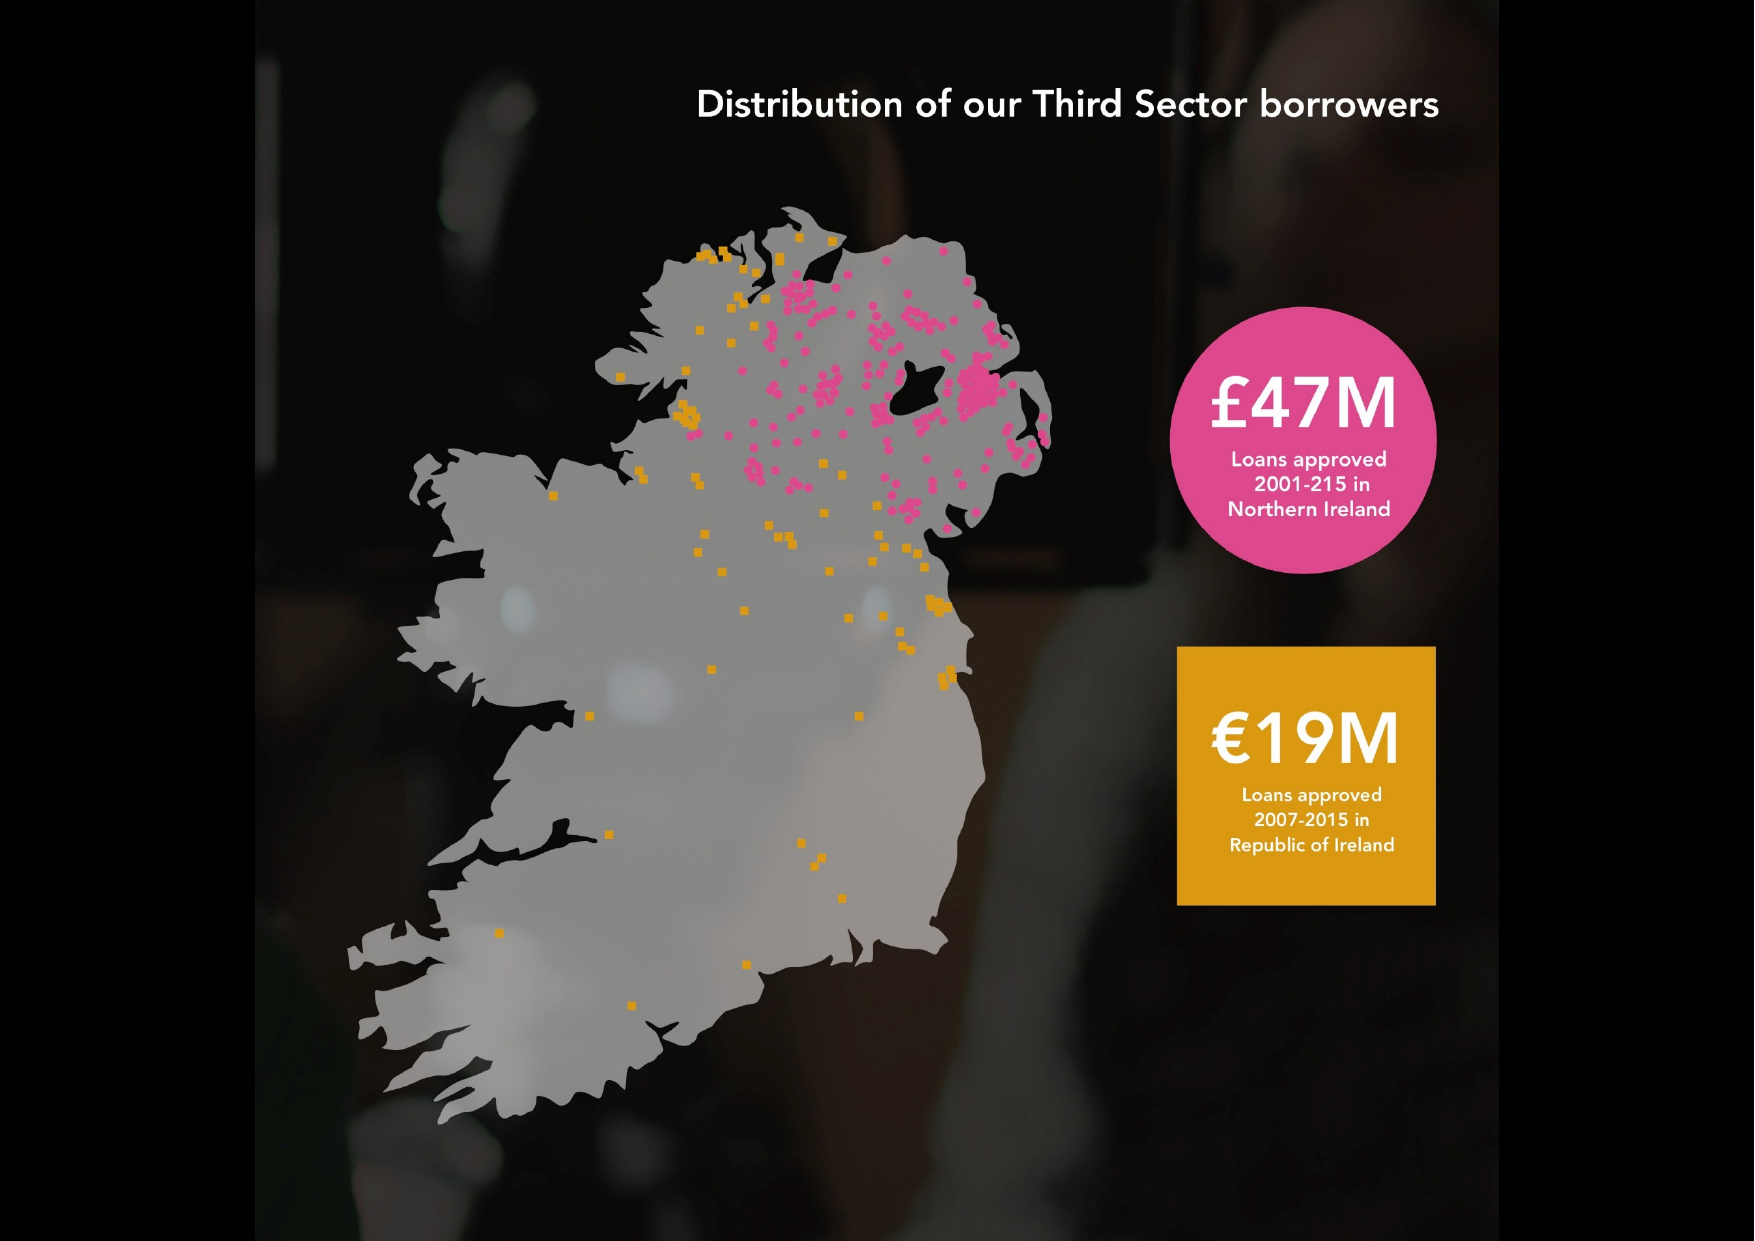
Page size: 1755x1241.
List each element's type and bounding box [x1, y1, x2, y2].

picture [255, 0, 1499, 1241]
